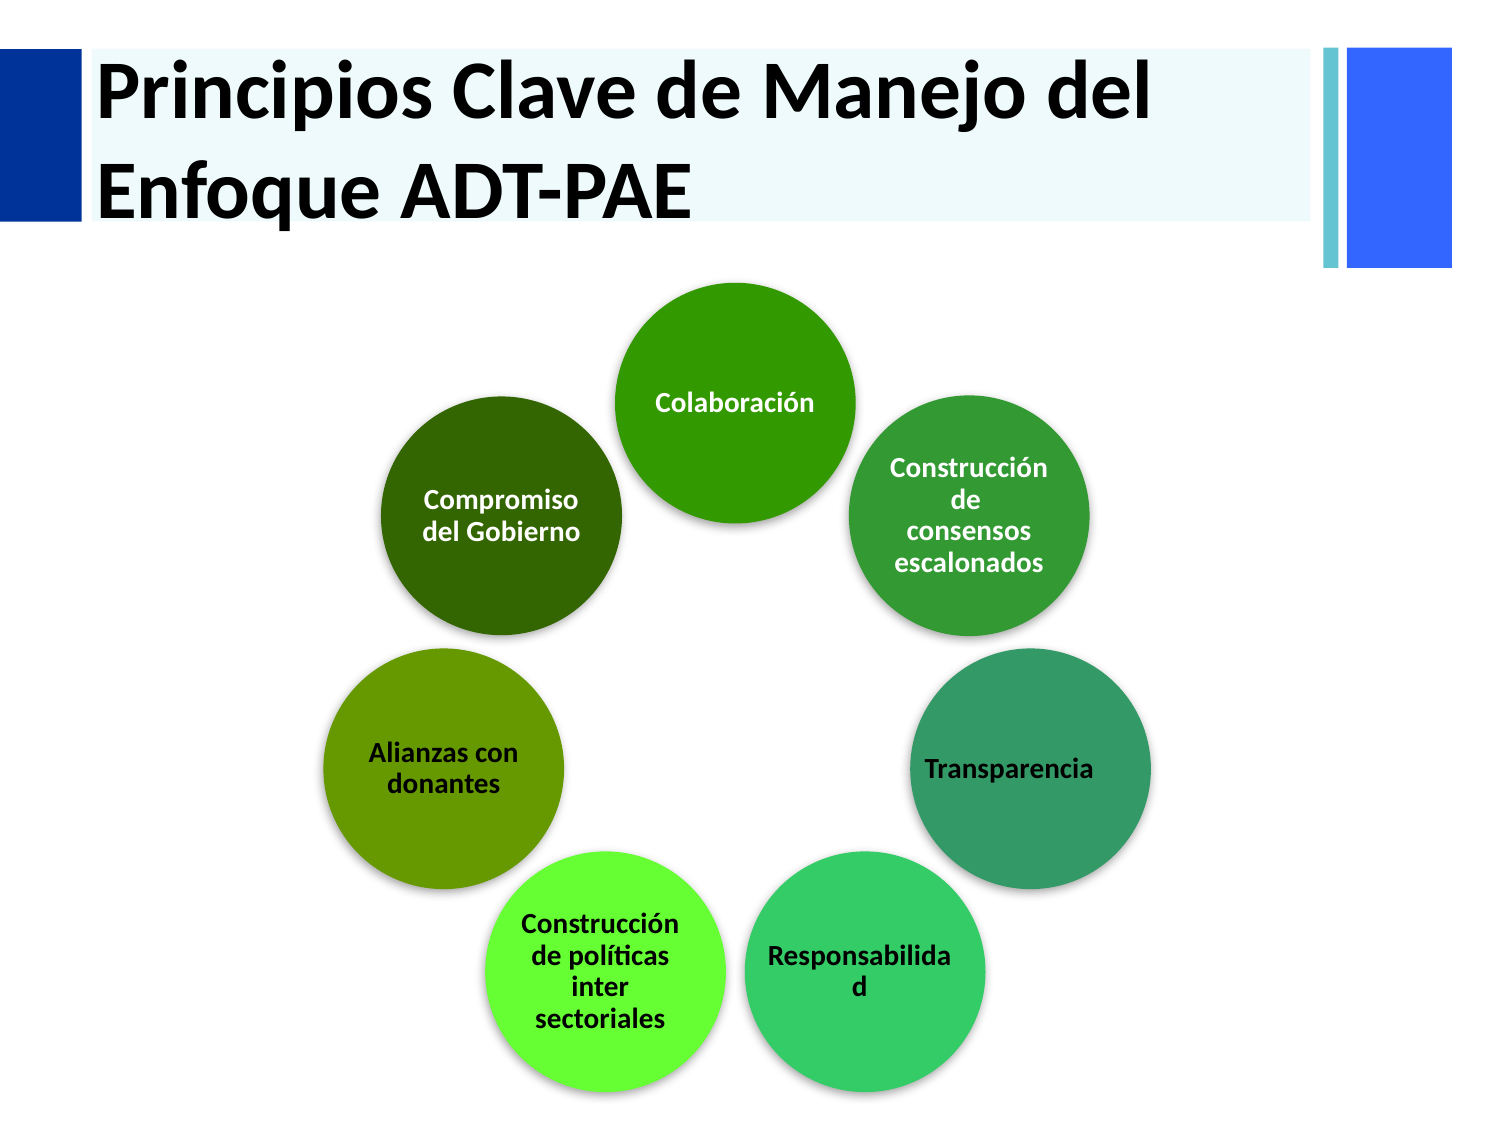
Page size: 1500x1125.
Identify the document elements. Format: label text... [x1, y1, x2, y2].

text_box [614, 282, 857, 524]
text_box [848, 394, 1091, 637]
title Principios Clave de Manejo del Enfoque ADT-PAE [81, 51, 1322, 220]
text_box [322, 647, 565, 890]
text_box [906, 647, 1152, 890]
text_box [744, 850, 986, 1093]
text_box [380, 395, 623, 636]
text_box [484, 850, 727, 1093]
